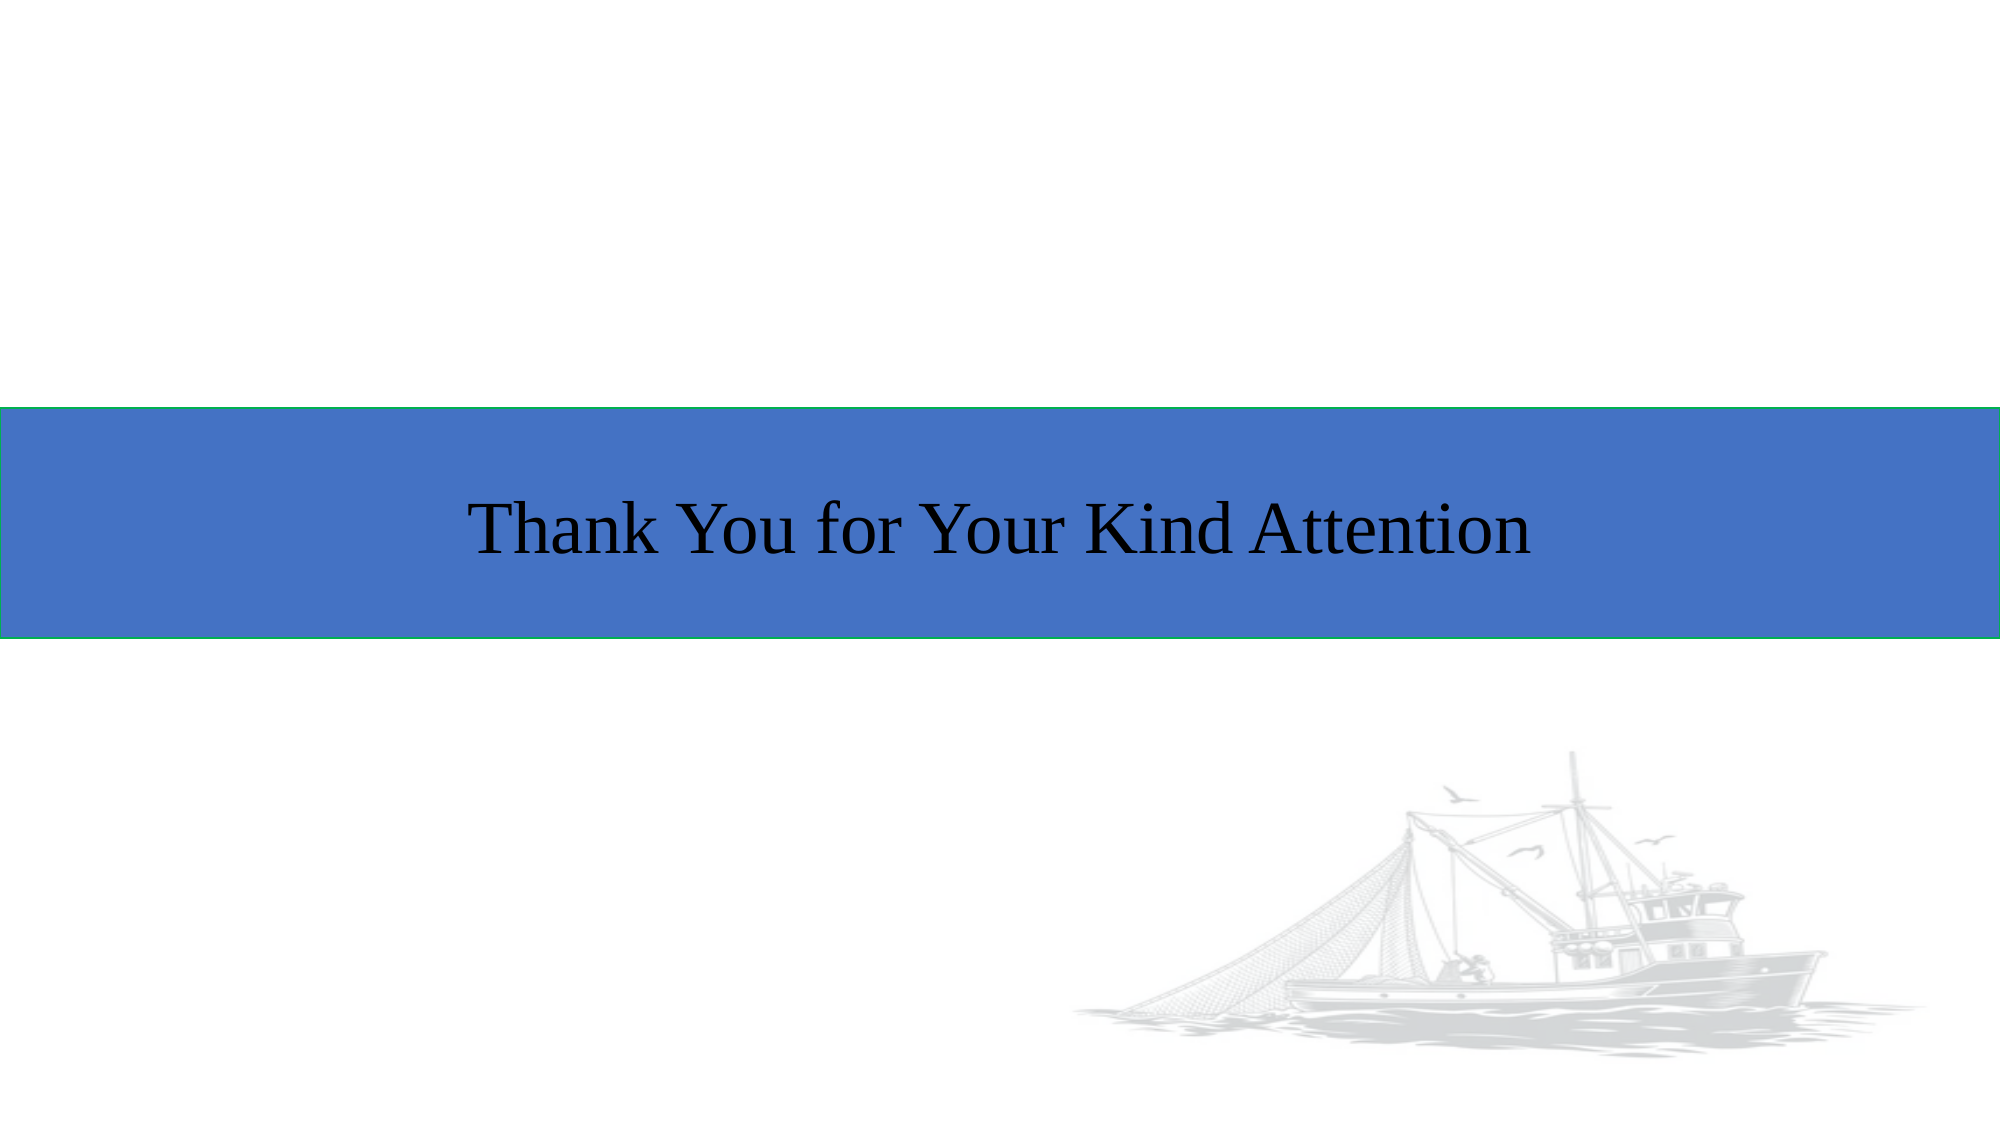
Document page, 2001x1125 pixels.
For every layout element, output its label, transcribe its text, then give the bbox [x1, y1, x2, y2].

text_box Thank You for Your Kind Attention [0, 407, 2000, 639]
picture [1043, 741, 1976, 1064]
